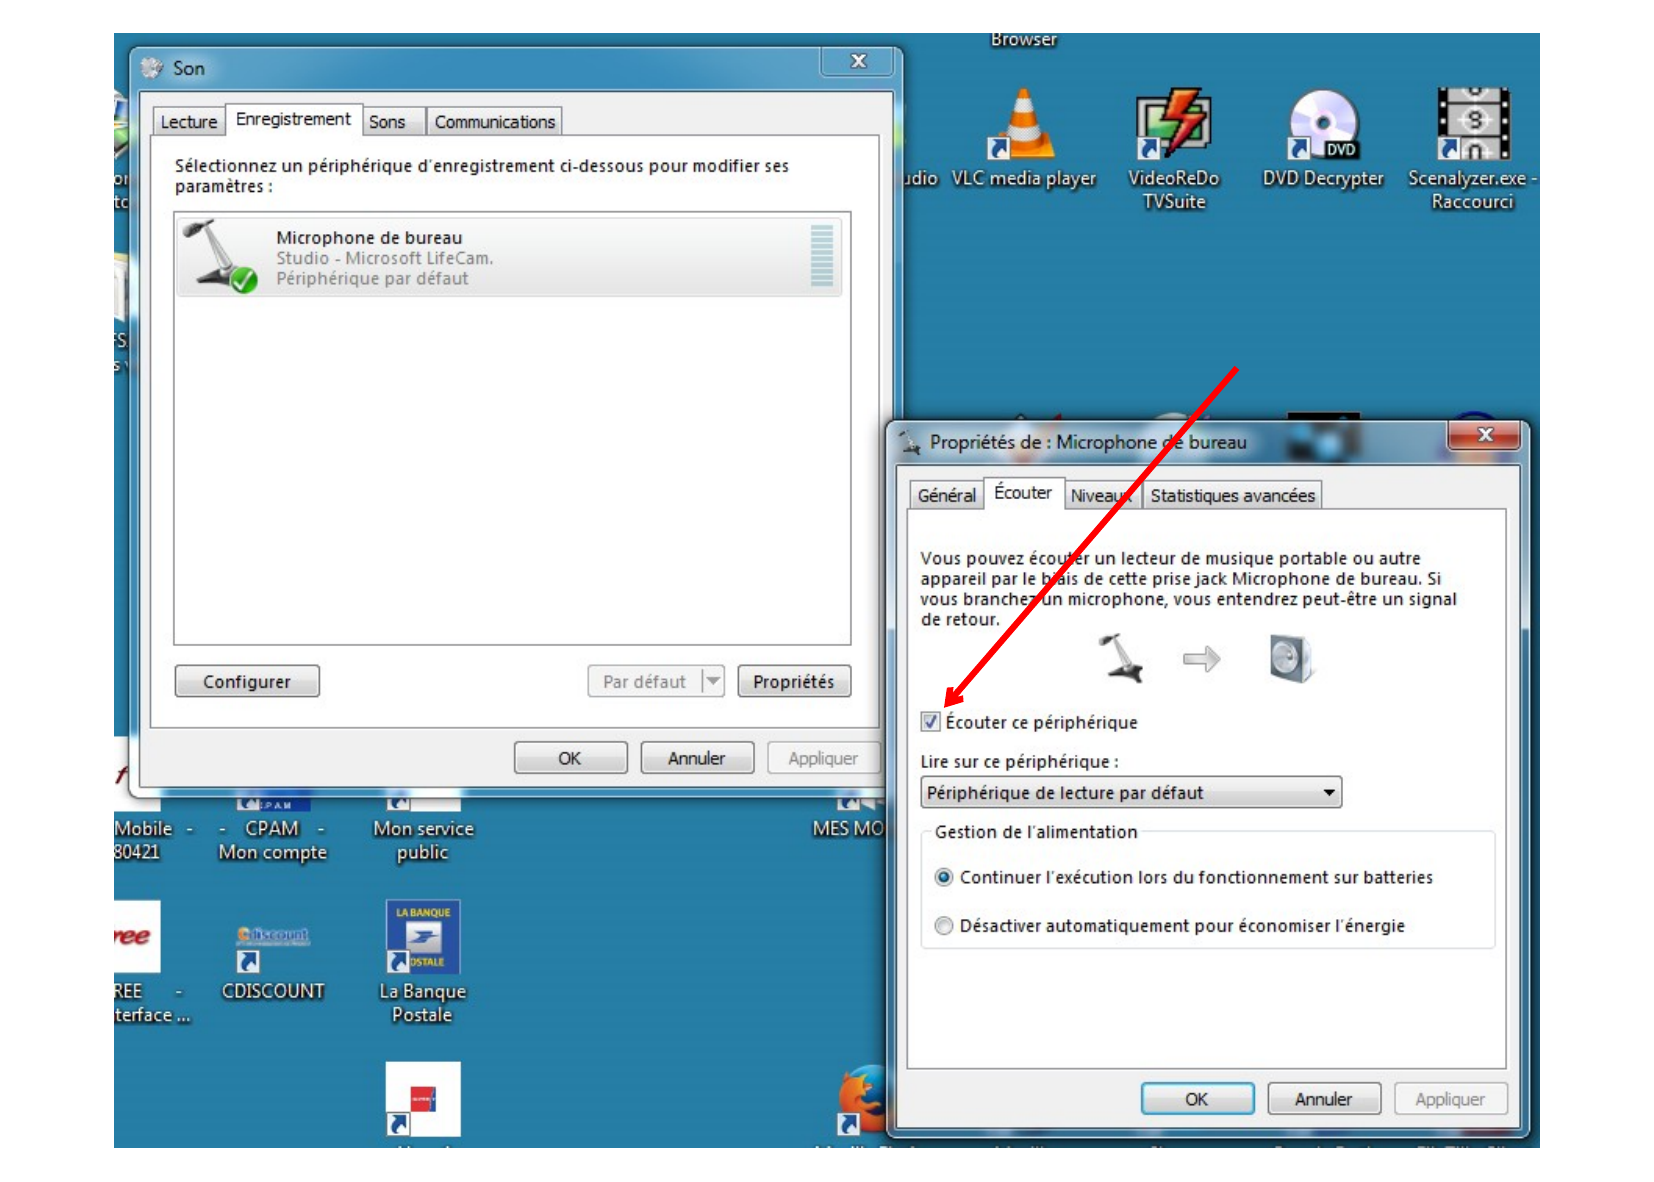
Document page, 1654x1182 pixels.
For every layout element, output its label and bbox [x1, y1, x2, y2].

text_box [920, 391, 1261, 685]
picture [114, 33, 1540, 1148]
